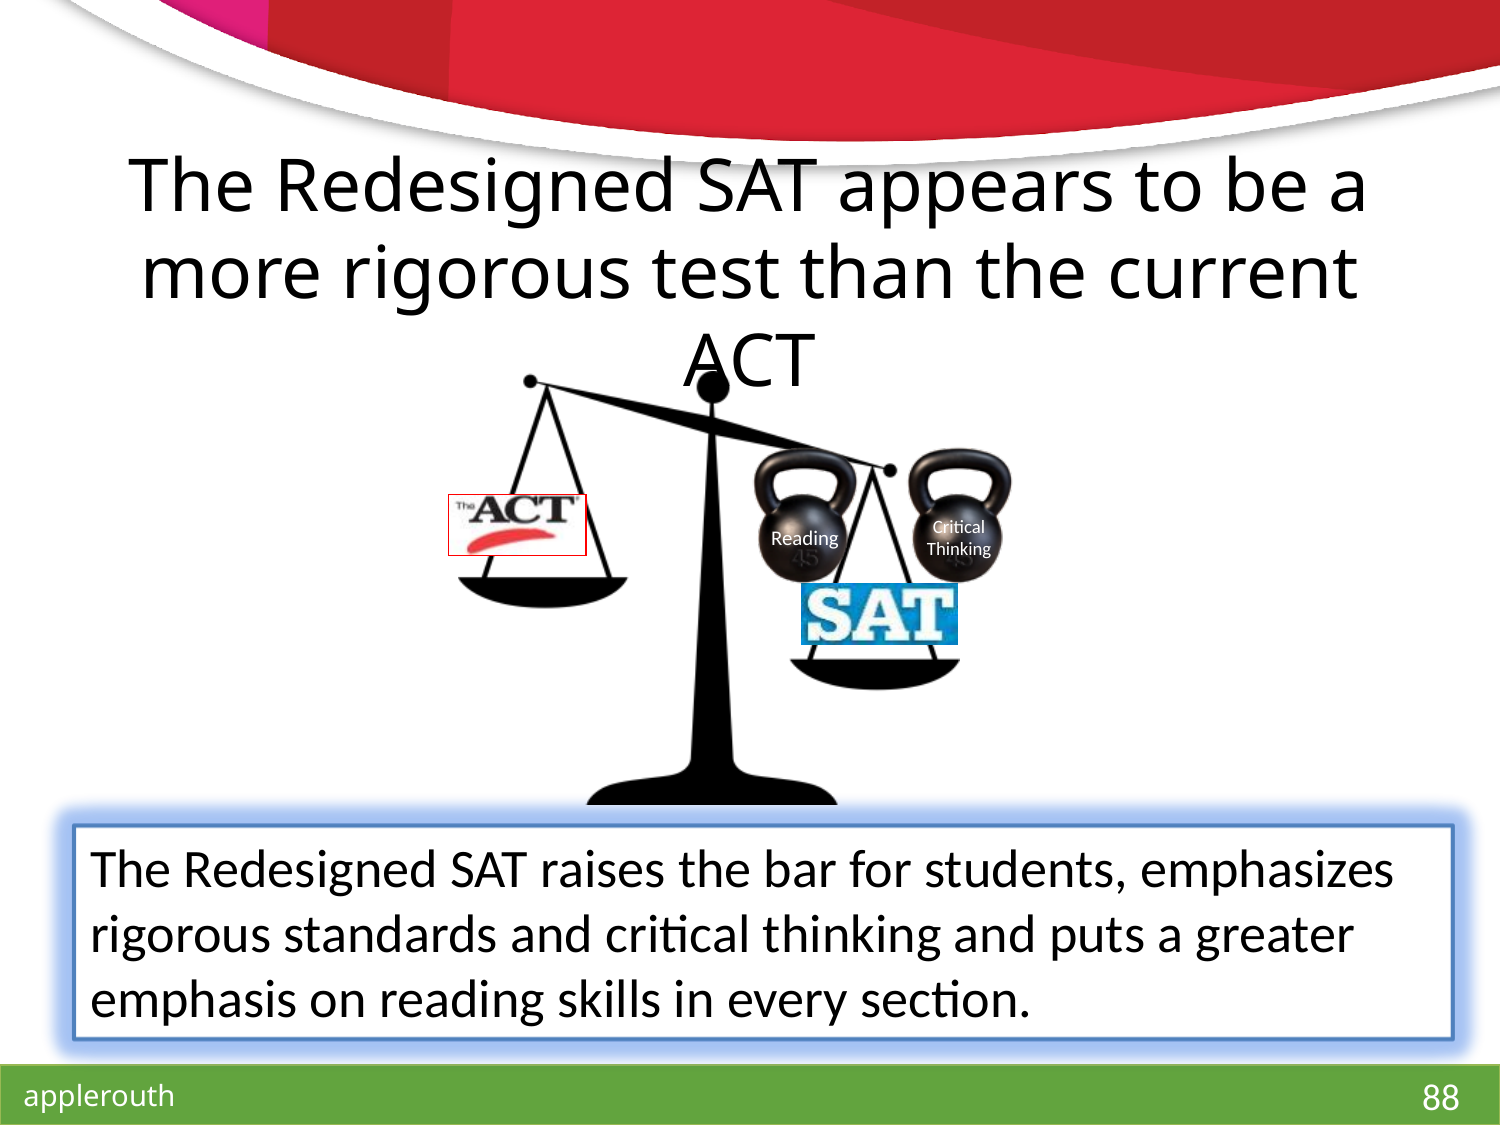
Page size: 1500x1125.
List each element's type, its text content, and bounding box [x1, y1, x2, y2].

title The Redesigned SAT appears to be a more rigorous test than the current ACT [75, 215, 1425, 323]
picture [0, 0, 1500, 1064]
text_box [34, 785, 1494, 1079]
